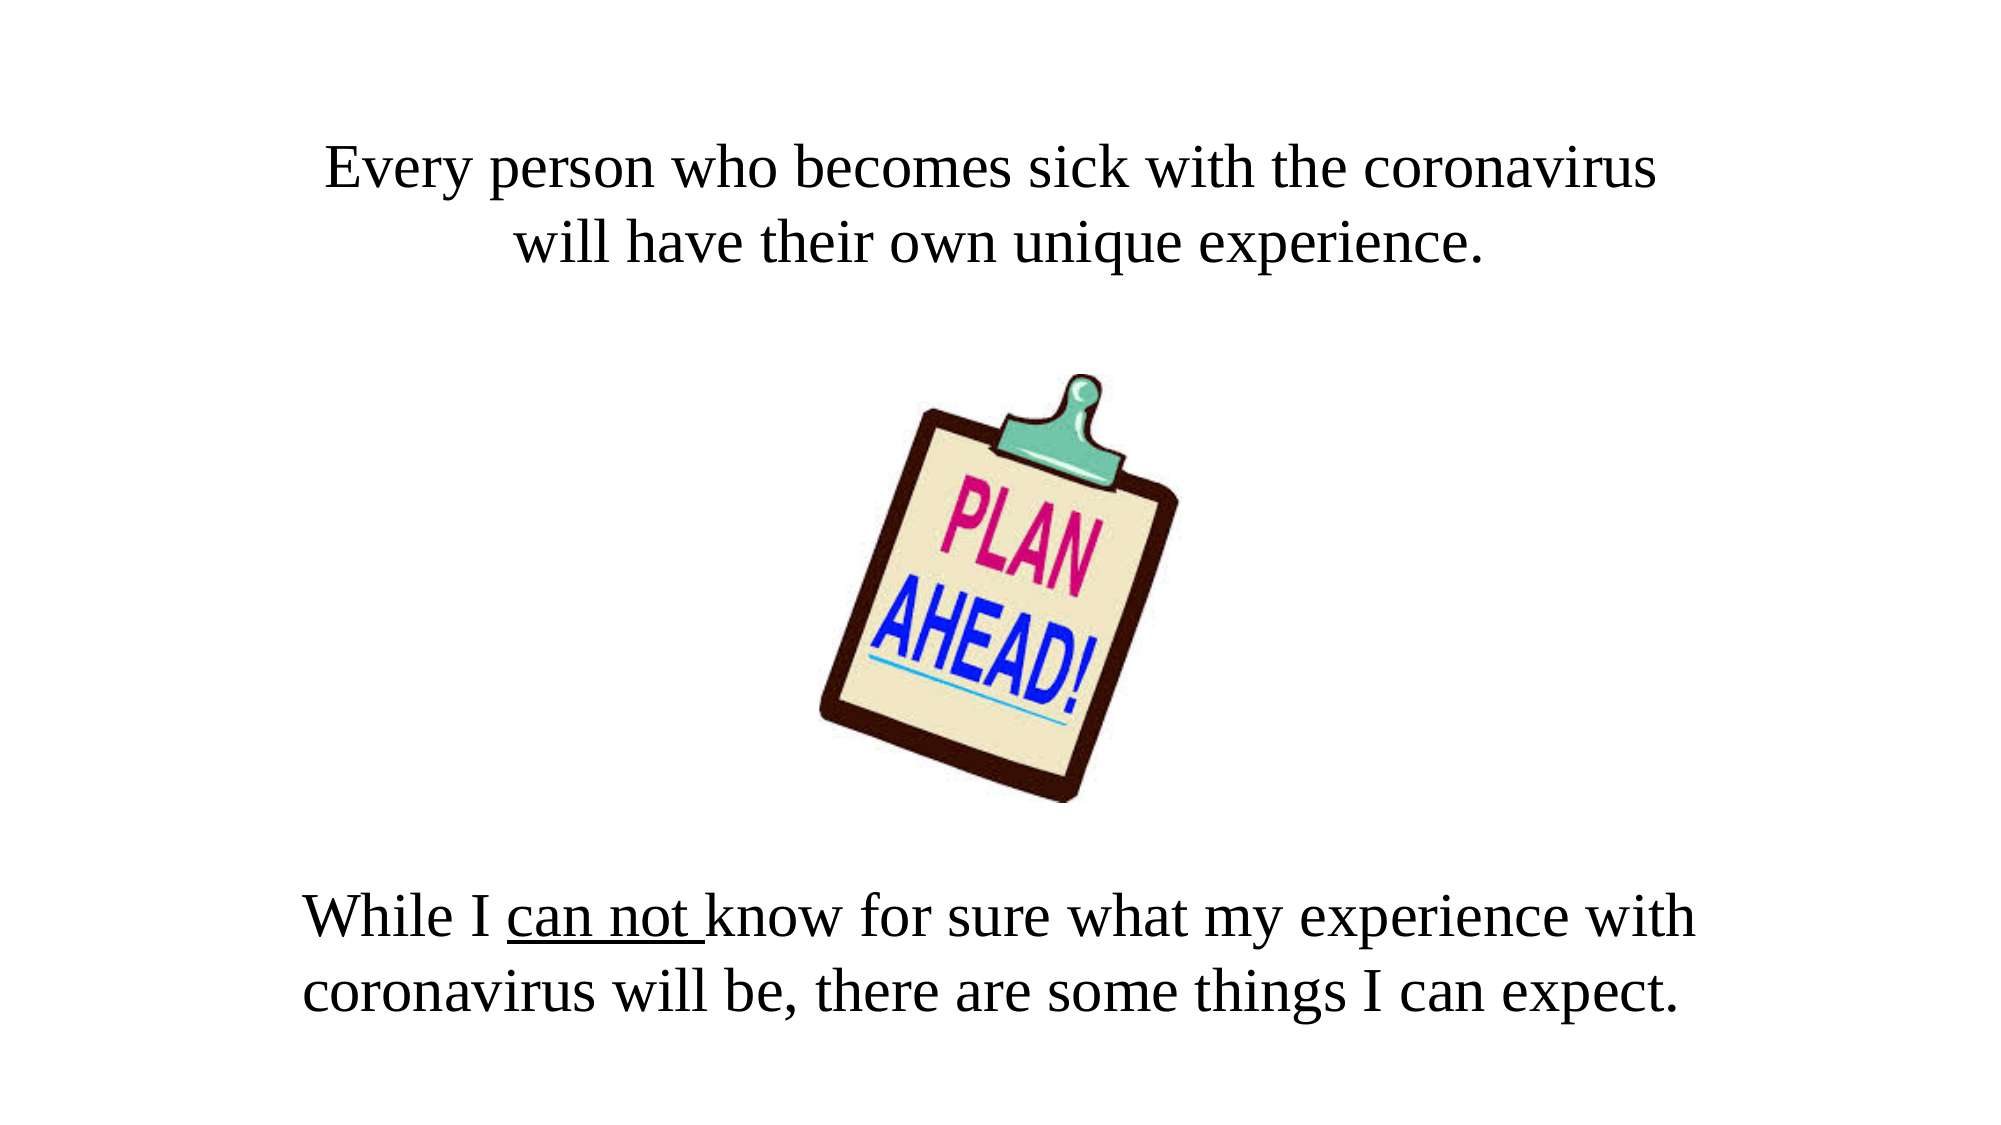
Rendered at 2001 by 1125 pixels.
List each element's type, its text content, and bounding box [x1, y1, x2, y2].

text_box Every person who becomes sick with the coronavirus will have their own unique experience. While I can not know for sure what my experience with coronavirus will be, there are some things I can expect. [121, 117, 1879, 1032]
picture [817, 374, 1182, 804]
